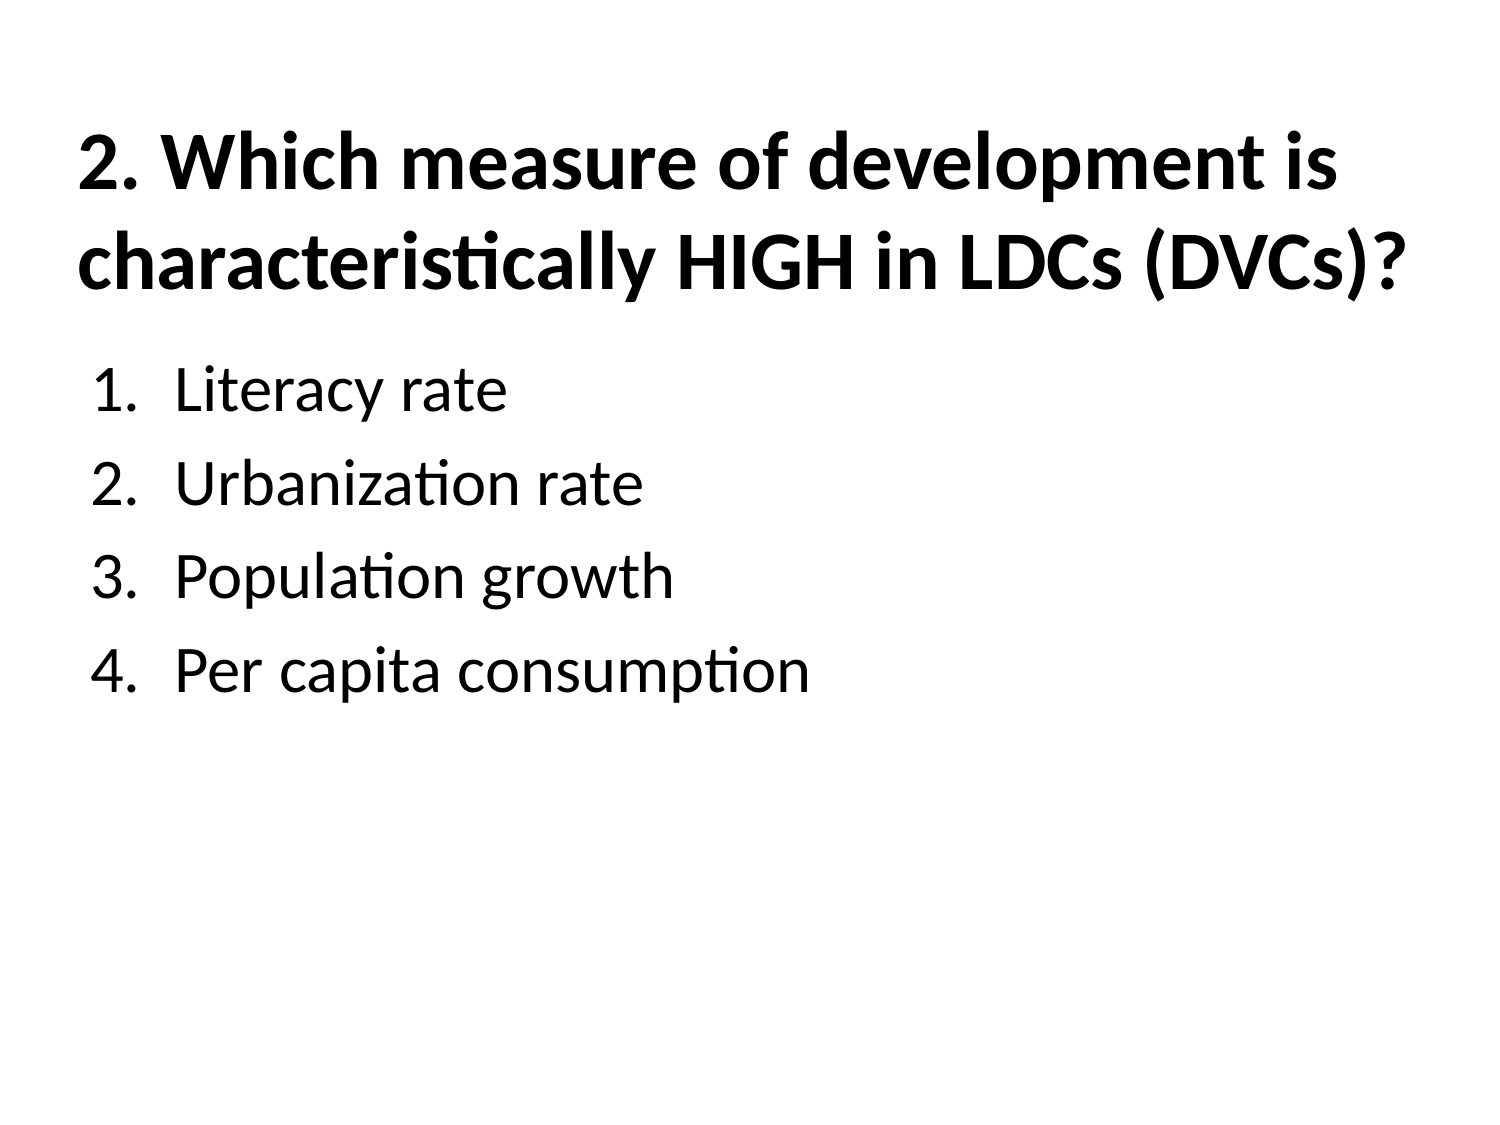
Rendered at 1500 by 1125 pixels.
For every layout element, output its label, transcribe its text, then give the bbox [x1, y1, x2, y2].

list Literacy rate Urbanization rate Population growth Per capita consumption [75, 337, 875, 813]
title 2. Which measure of development is characteristically HIGH in LDCs (DVCs)? [62, 87, 1438, 325]
